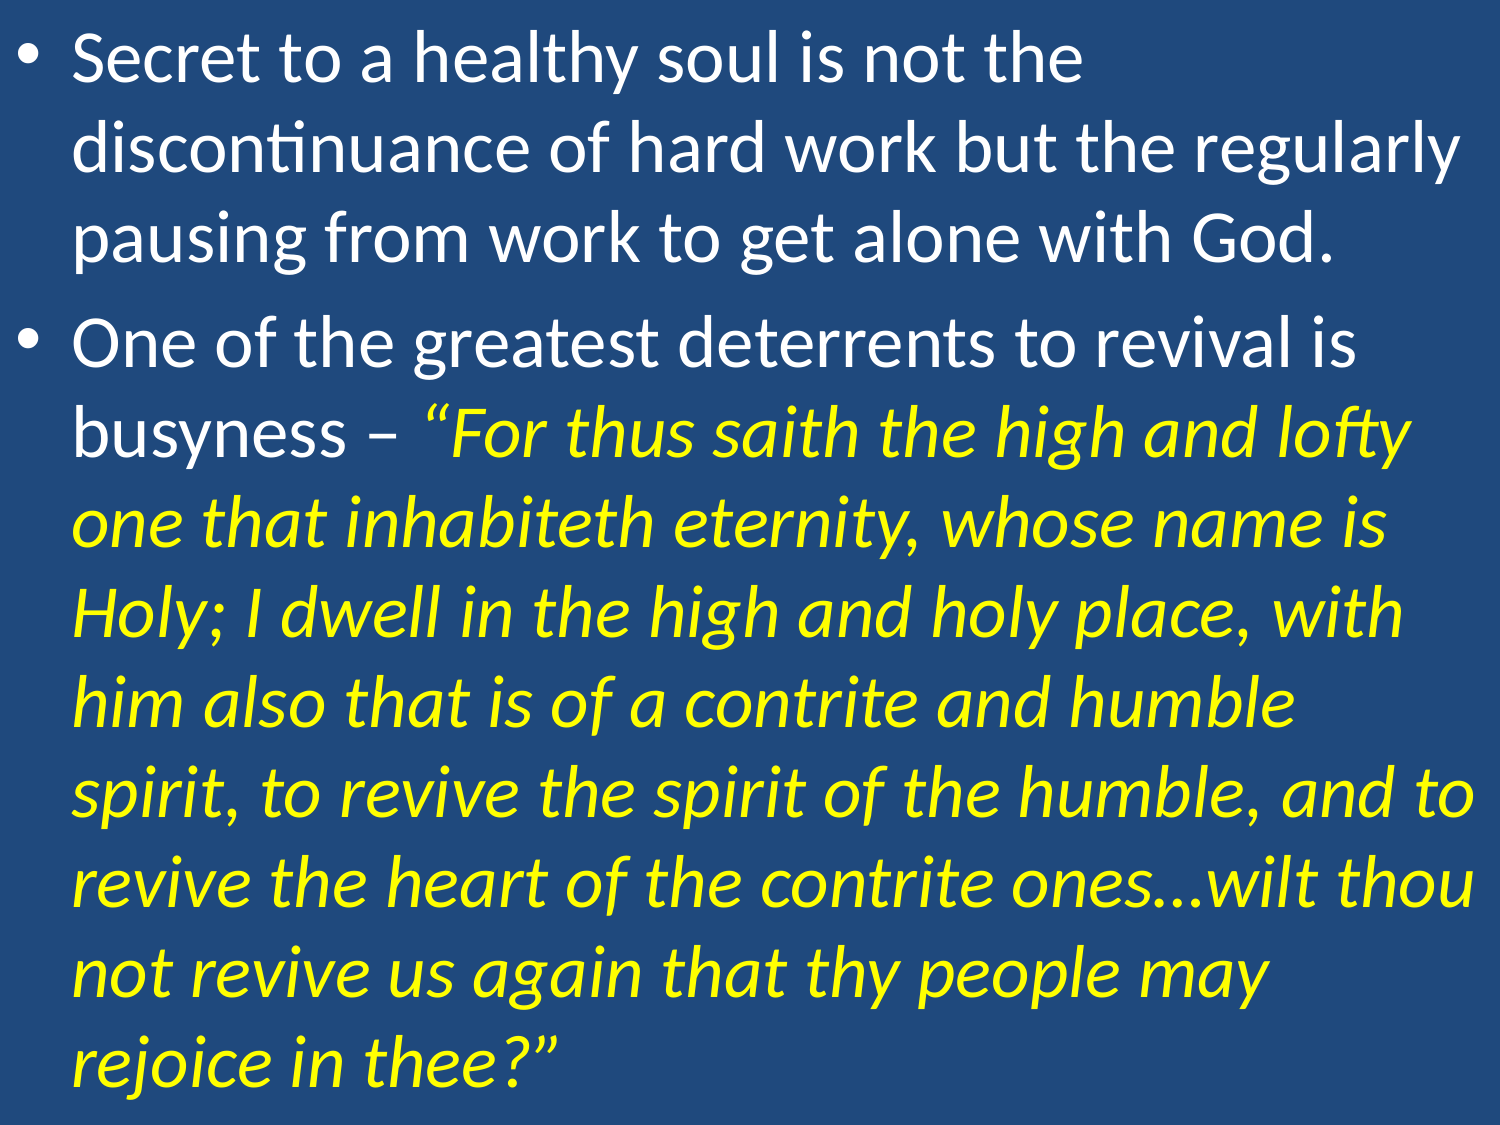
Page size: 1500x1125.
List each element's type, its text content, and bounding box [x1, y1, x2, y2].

list Secret to a healthy soul is not the discontinuance of hard work but the regularly pausing from work to get alone with God. One of the greatest deterrents to revival is busyness – “For thus saith the high and lofty one that inhabiteth eternity, whose name is Holy; I dwell in the high and holy place, with him also that is of a contrite and humble spirit, to revive the spirit of the humble, and to revive the heart of the contrite ones…wilt thou not revive us again that thy people may rejoice in thee?” [0, 0, 1500, 1125]
